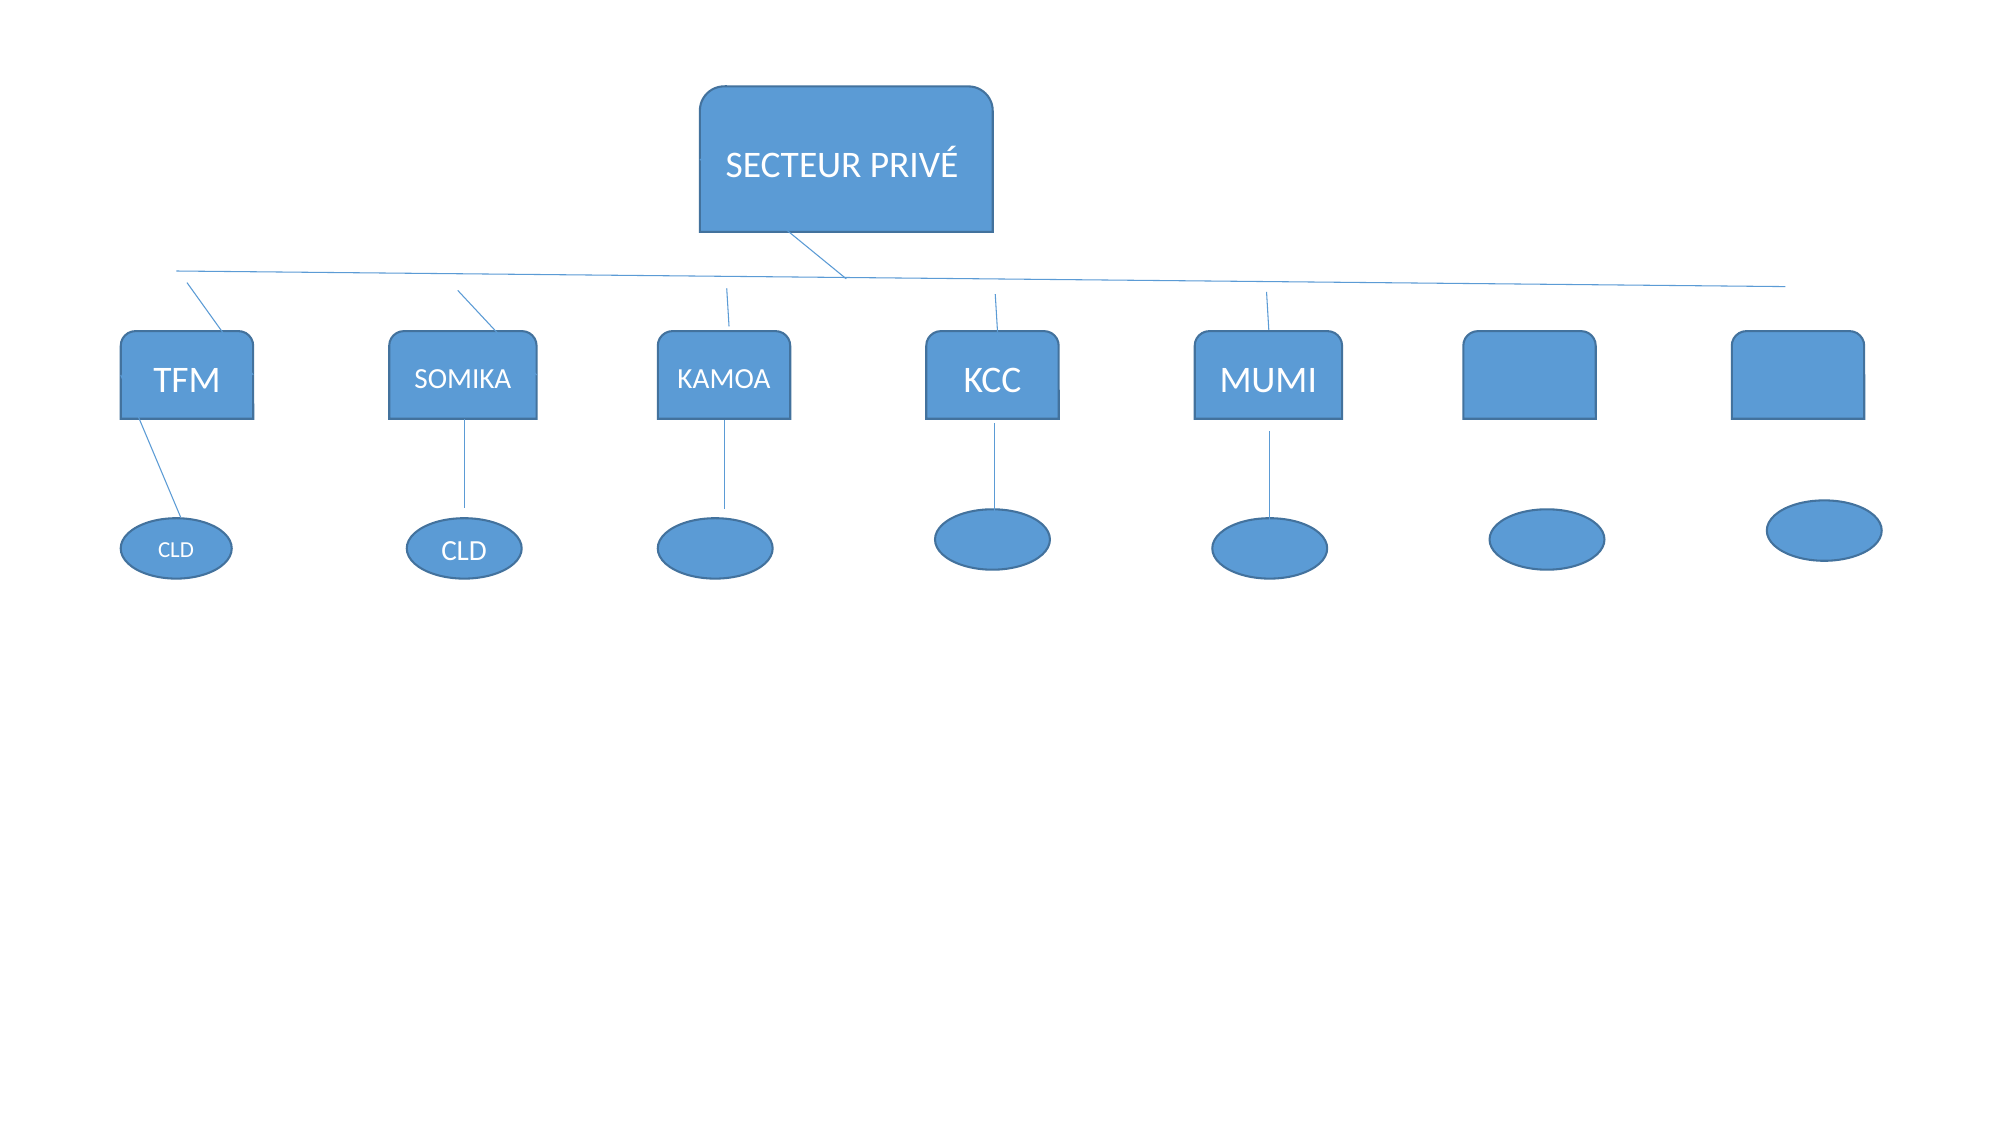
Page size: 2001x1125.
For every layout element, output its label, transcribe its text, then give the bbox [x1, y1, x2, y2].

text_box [180, 418, 188, 518]
text_box KAMOA [656, 330, 792, 420]
text_box CLD [405, 517, 523, 580]
text_box [1765, 499, 1883, 562]
text_box [1488, 508, 1606, 571]
text_box MUMI [1193, 330, 1344, 420]
text_box [933, 508, 1051, 571]
text_box SECTEUR PRIVÉ [698, 85, 994, 233]
text_box TFM [119, 330, 255, 420]
text_box CLD [119, 517, 233, 580]
text_box [1730, 330, 1866, 420]
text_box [176, 270, 1786, 287]
text_box [1462, 330, 1597, 420]
text_box SOMIKA [388, 330, 538, 420]
text_box [656, 517, 774, 580]
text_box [457, 290, 463, 332]
text_box [1211, 517, 1329, 580]
text_box KCC [925, 330, 1060, 420]
